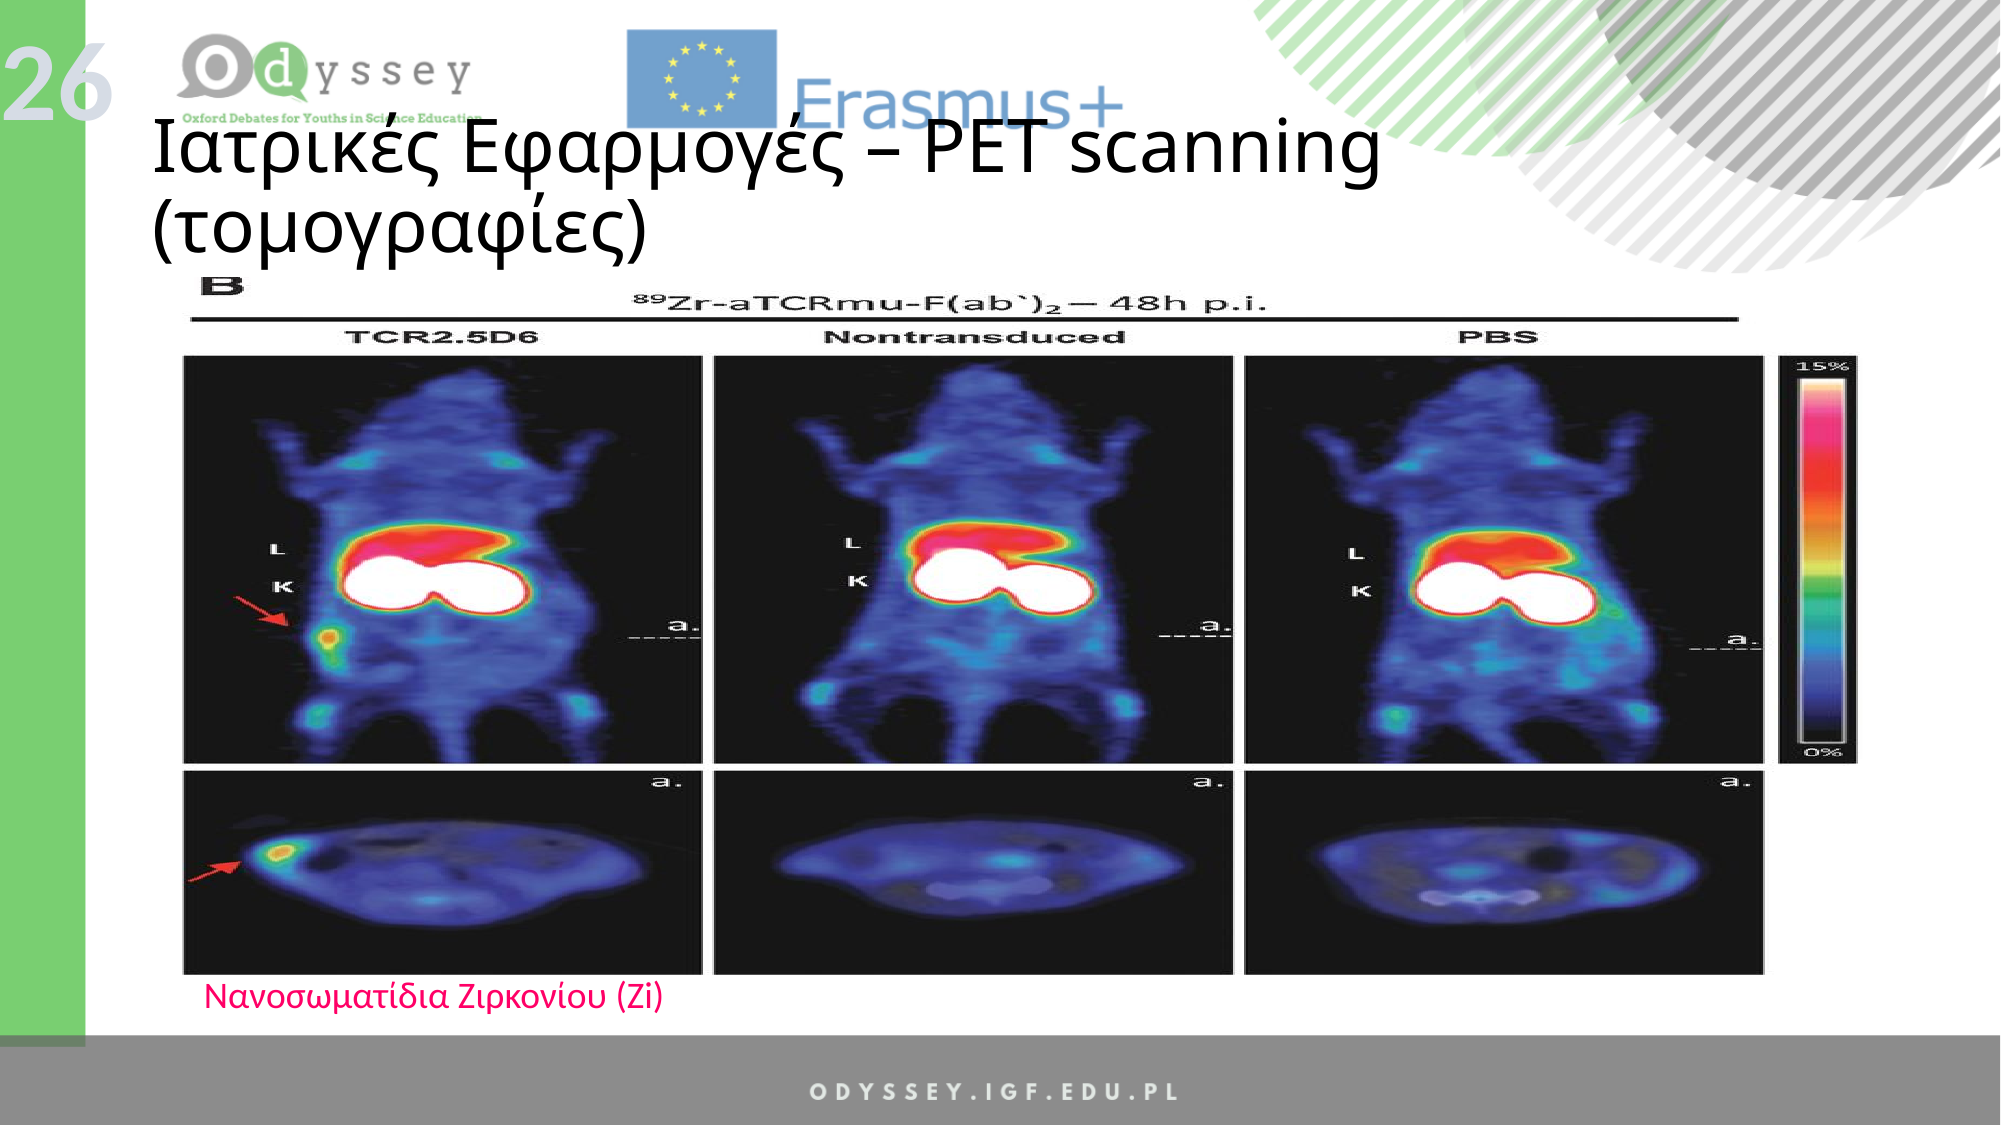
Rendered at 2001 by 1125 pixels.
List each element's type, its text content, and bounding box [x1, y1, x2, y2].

text_box Νανοσωματίδια Ζιρκονίου (Zi) [189, 975, 841, 1024]
text_box 26 [0, 0, 138, 150]
title Ιατρικές Εφαρμογές – PET scanning (τομογραφίες) [137, 99, 1863, 278]
picture [0, 0, 2001, 1125]
